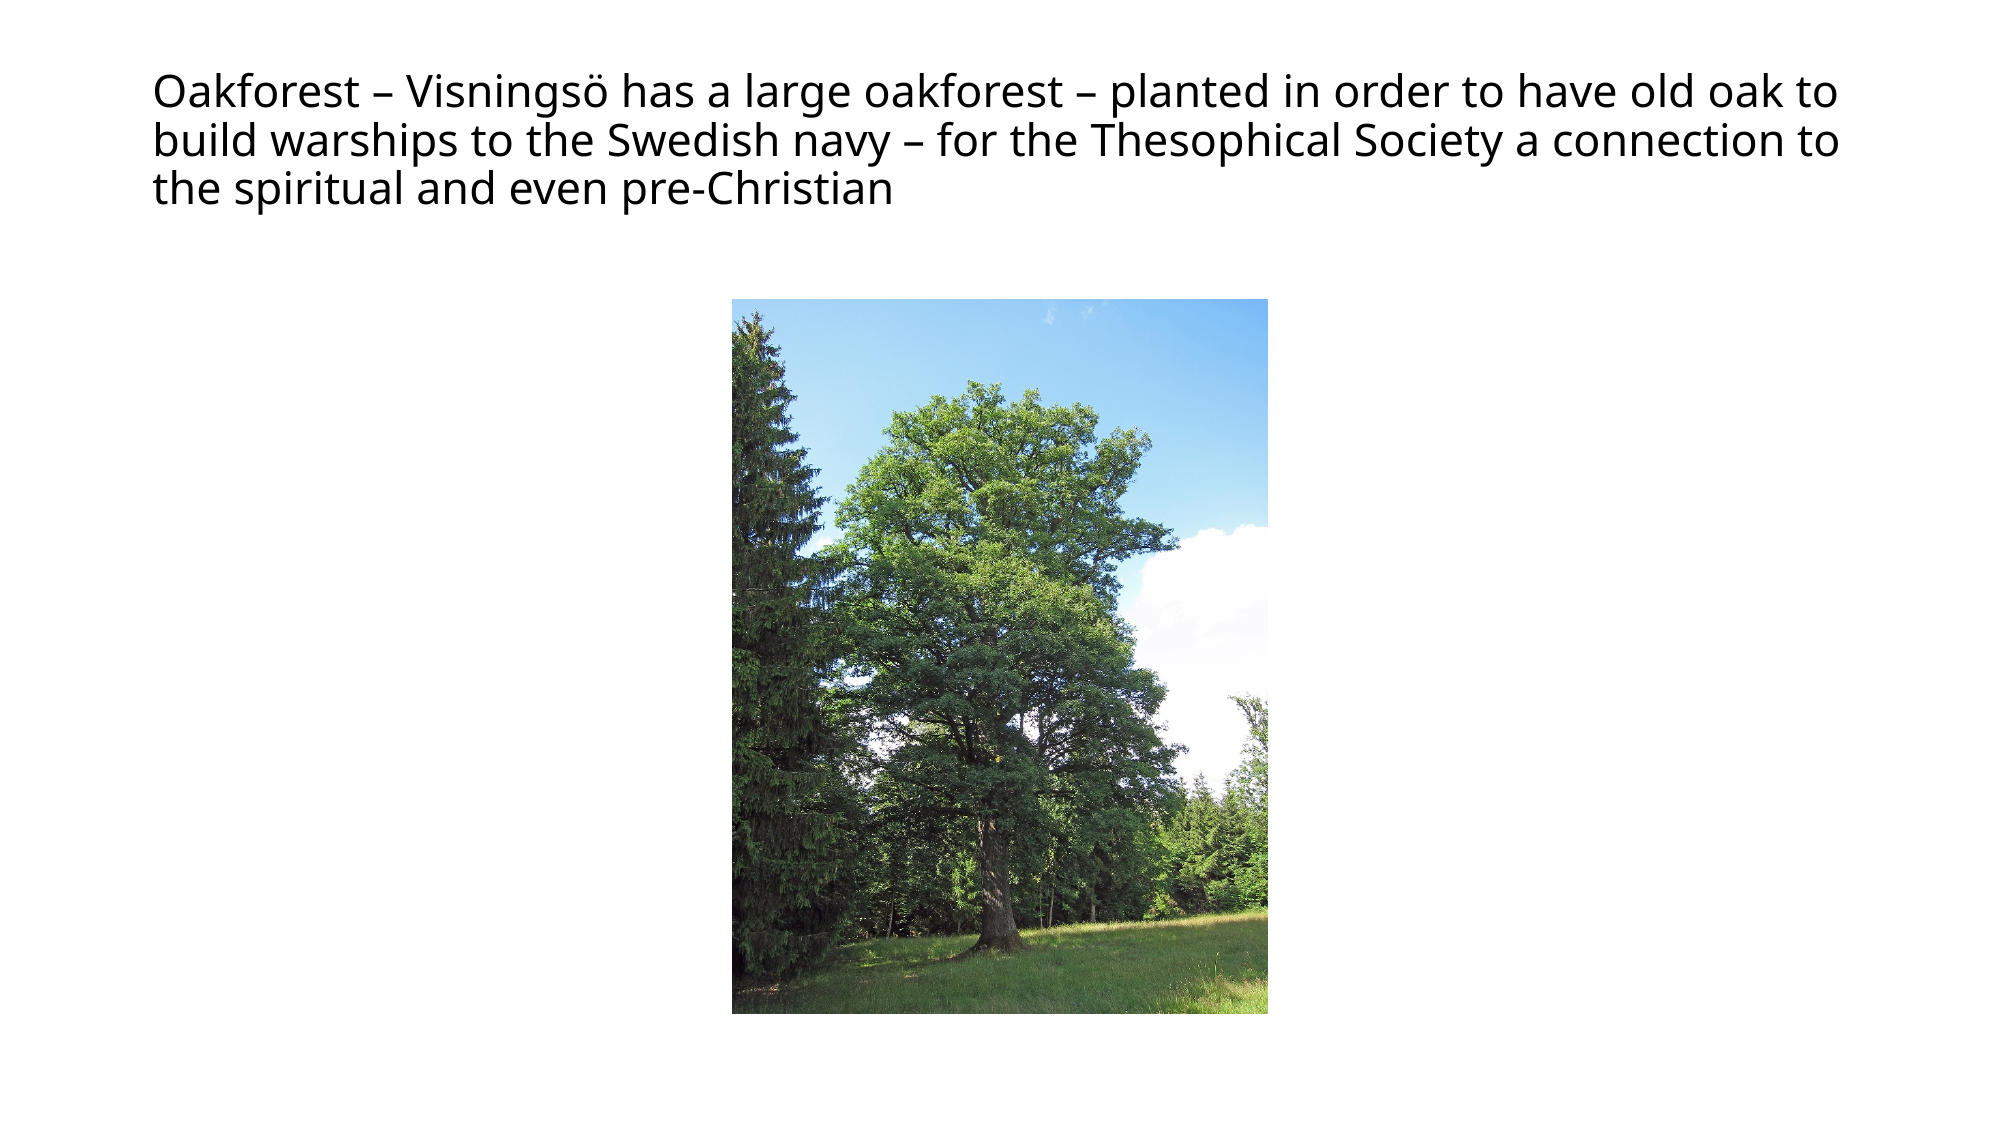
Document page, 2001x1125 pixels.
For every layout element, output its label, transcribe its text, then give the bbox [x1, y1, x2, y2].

title Oakforest – Visningsö has a large oakforest – planted in order to have old oak to build warships to the Swedish navy – for the Thesophical Society a connection to the spiritual and even pre-Christian [137, 59, 1863, 278]
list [732, 299, 1268, 1014]
